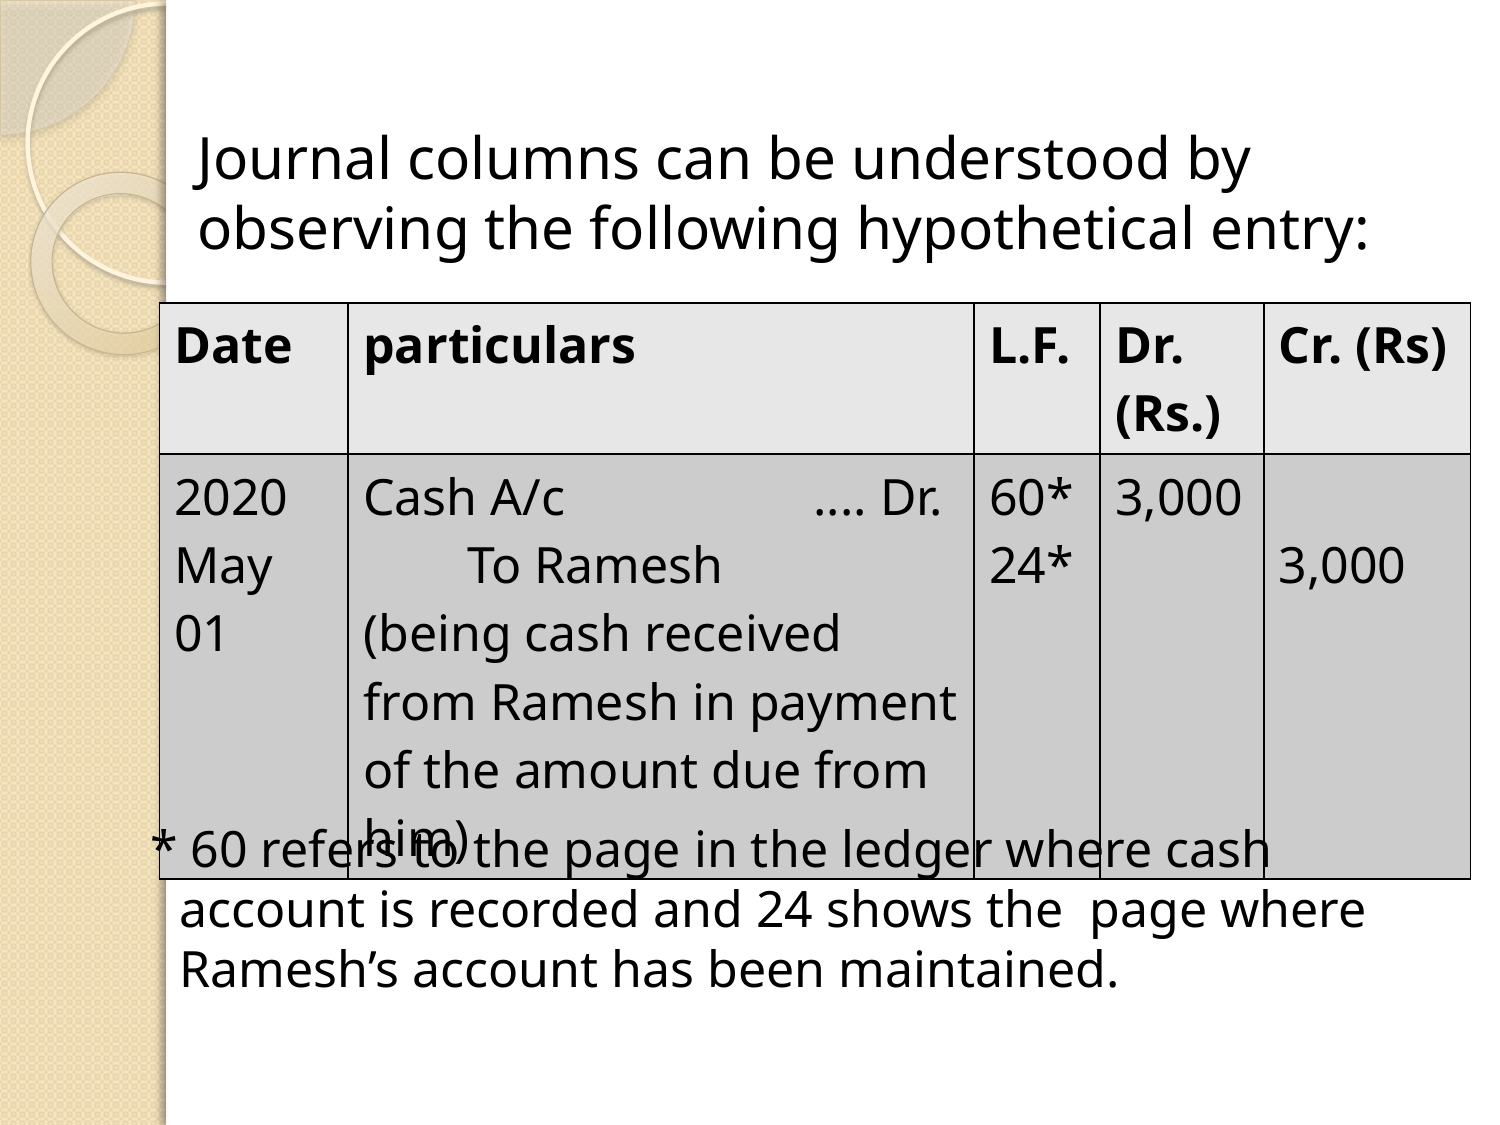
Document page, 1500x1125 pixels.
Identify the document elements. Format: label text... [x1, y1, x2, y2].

table_header particulars [349, 304, 973, 453]
table_cell Cash A/c .... Dr. To Ramesh (being cash received from Ramesh in payment of the amount due from him) [349, 455, 973, 810]
text_box * 60 refers to the page in the ledger where cash account is recorded and 24 shows the page where Ramesh’s account has been maintained. [135, 810, 1459, 1006]
table_header Date [160, 304, 347, 453]
table_cell 60* 24* [975, 455, 1099, 810]
table_cell 3,000 [1101, 455, 1263, 810]
table_header L.F. [975, 304, 1099, 453]
table_cell 3,000 [1265, 455, 1470, 878]
text_box Journal columns can be understood by observing the following hypothetical entry: [183, 113, 1477, 269]
table_header Cr. (Rs) [1265, 304, 1470, 453]
table_cell 2020 May 01 [160, 455, 347, 810]
table_header Dr. (Rs.) [1101, 304, 1263, 453]
